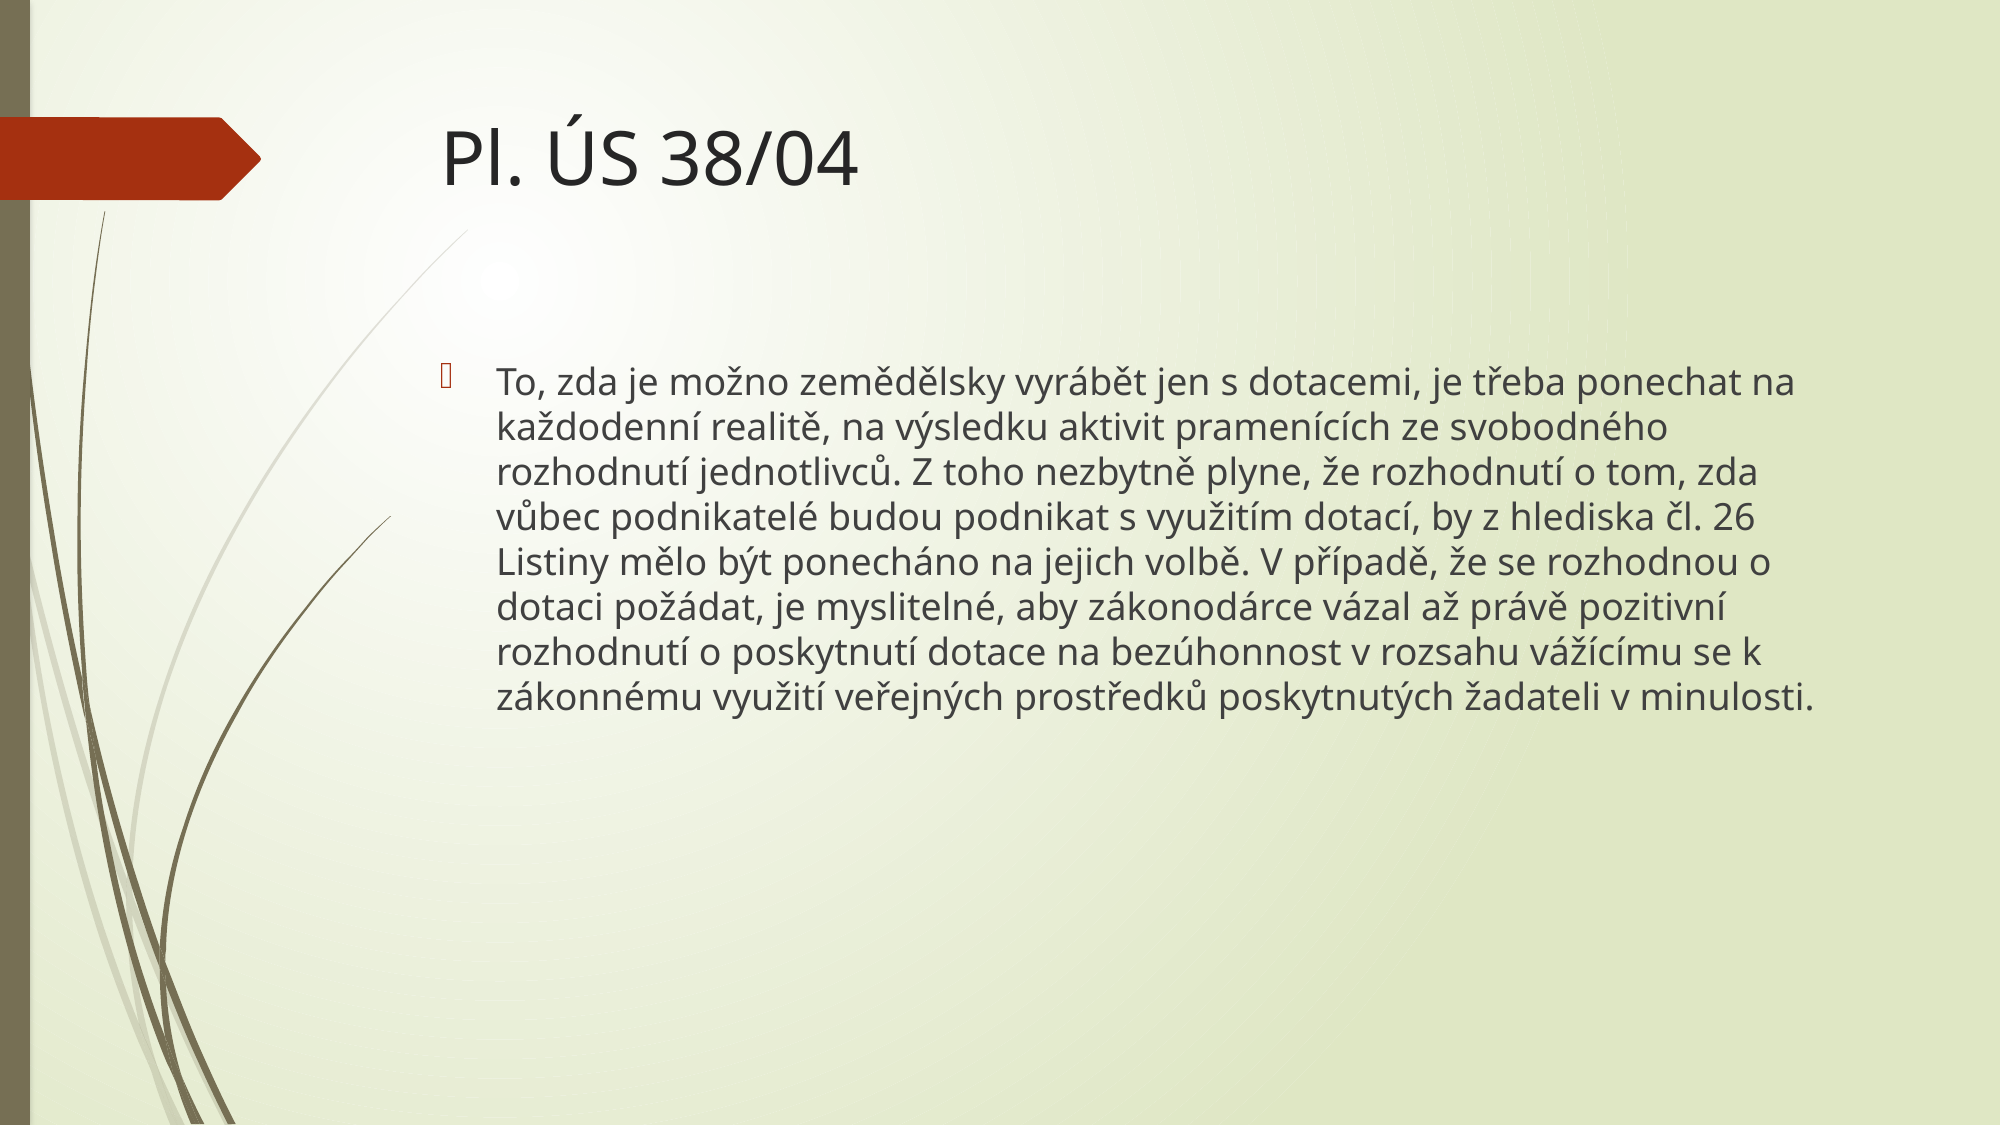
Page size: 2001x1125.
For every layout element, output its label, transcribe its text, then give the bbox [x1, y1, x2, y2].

title Pl. ÚS 38/04 [425, 102, 1888, 313]
list To, zda je možno zemědělsky vyrábět jen s dotacemi, je třeba ponechat na každodenní realitě, na výsledku aktivit pramenících ze svobodného rozhodnutí jednotlivců. Z toho nezbytně plyne, že rozhodnutí o tom, zda vůbec podnikatelé budou podnikat s využitím dotací, by z hlediska čl. 26 Listiny mělo být ponecháno na jejich volbě. V případě, že se rozhodnou o dotaci požádat, je myslitelné, aby zákonodárce vázal až právě pozitivní rozhodnutí o poskytnutí dotace na bezúhonnost v rozsahu vážícímu se k zákonnému využití veřejných prostředků poskytnutých žadateli v minulosti. [424, 350, 1888, 970]
